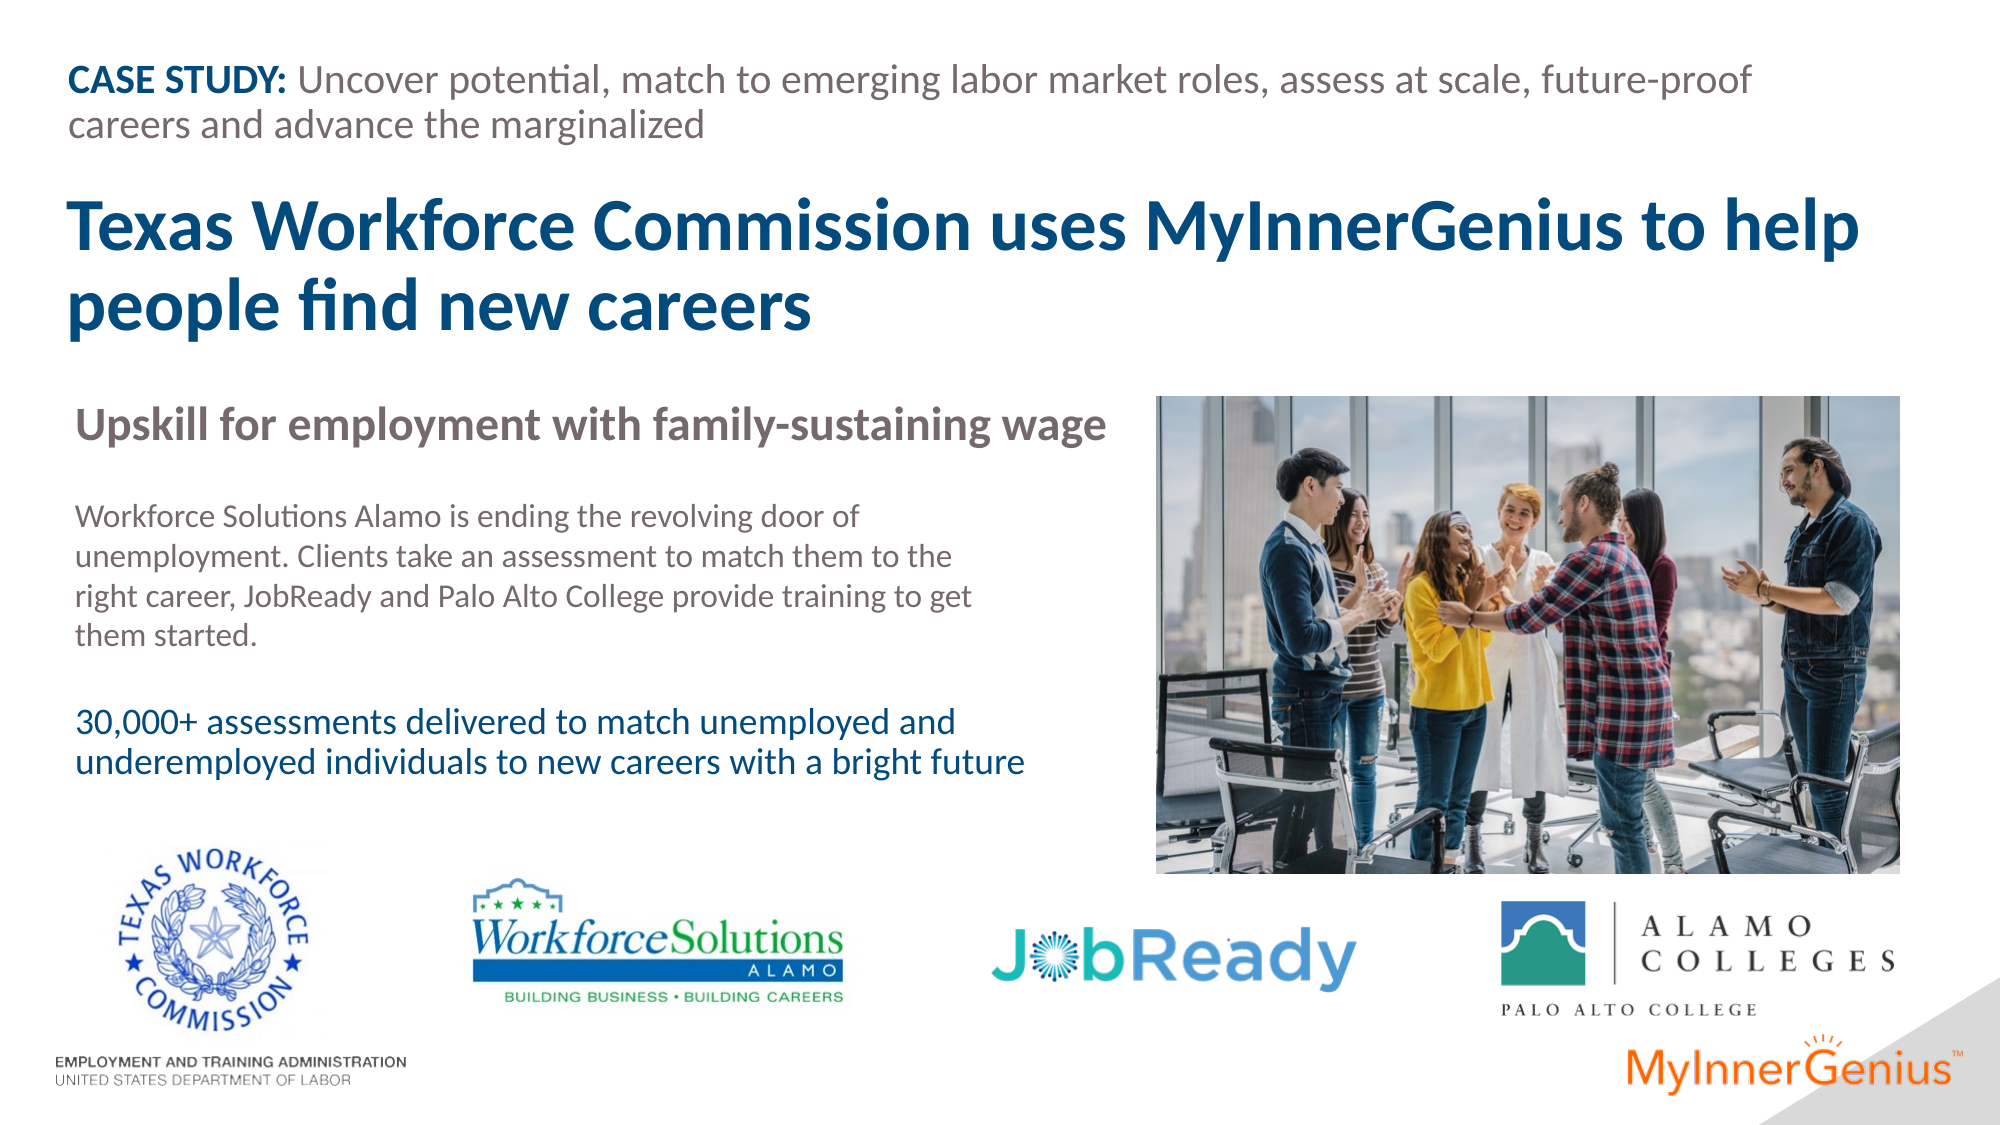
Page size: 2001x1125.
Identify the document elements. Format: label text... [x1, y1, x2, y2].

text_box Personalized AI learning [47, 1049, 420, 1095]
picture [1623, 1034, 1964, 1107]
picture [100, 832, 327, 1048]
picture [1156, 396, 1900, 874]
picture [988, 920, 1364, 997]
text_box Workforce Solutions Alamo is ending the revolving door of unemployment. Clients take an assessment to match them to the right career, JobReady and Palo Alto College provide training to get them started. [60, 486, 1018, 661]
text_box 30,000+ assessments delivered to match unemployed and underemployed individuals to new careers with a bright future [60, 708, 1121, 776]
picture [1494, 900, 1900, 1018]
title CASE STUDY: Uncover potential, match to emerging labor market roles, assess at scale, future-proof careers and advance the marginalized [38, 68, 1818, 136]
text_box Texas Workforce Commission uses MyInnerGenius to help people find new careers [51, 179, 1955, 366]
text_box Upskill for employment with family-sustaining wage [60, 350, 1134, 475]
picture [457, 854, 858, 1026]
